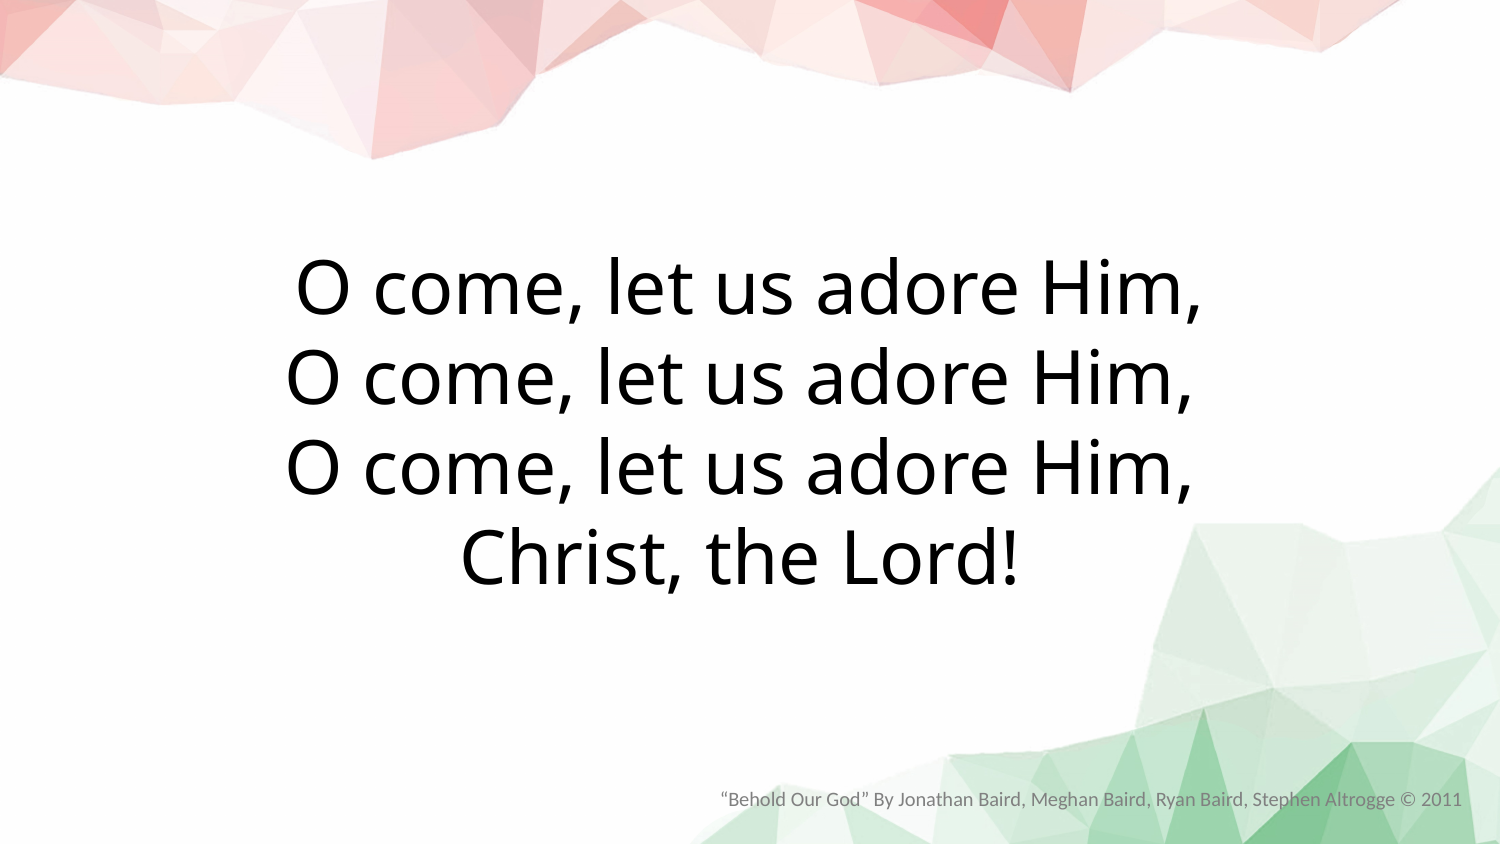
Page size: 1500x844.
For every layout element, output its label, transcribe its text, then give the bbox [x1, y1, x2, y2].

text_box “Behold Our God” By Jonathan Baird, Meghan Baird, Ryan Baird, Stephen Altrogge © 2011 [704, 779, 1477, 819]
picture [0, 608, 1500, 844]
picture [0, 0, 1500, 232]
text_box O come, let us adore Him, O come, let us adore Him, O come, let us adore Him, Christ, the Lord! [0, 232, 1500, 608]
